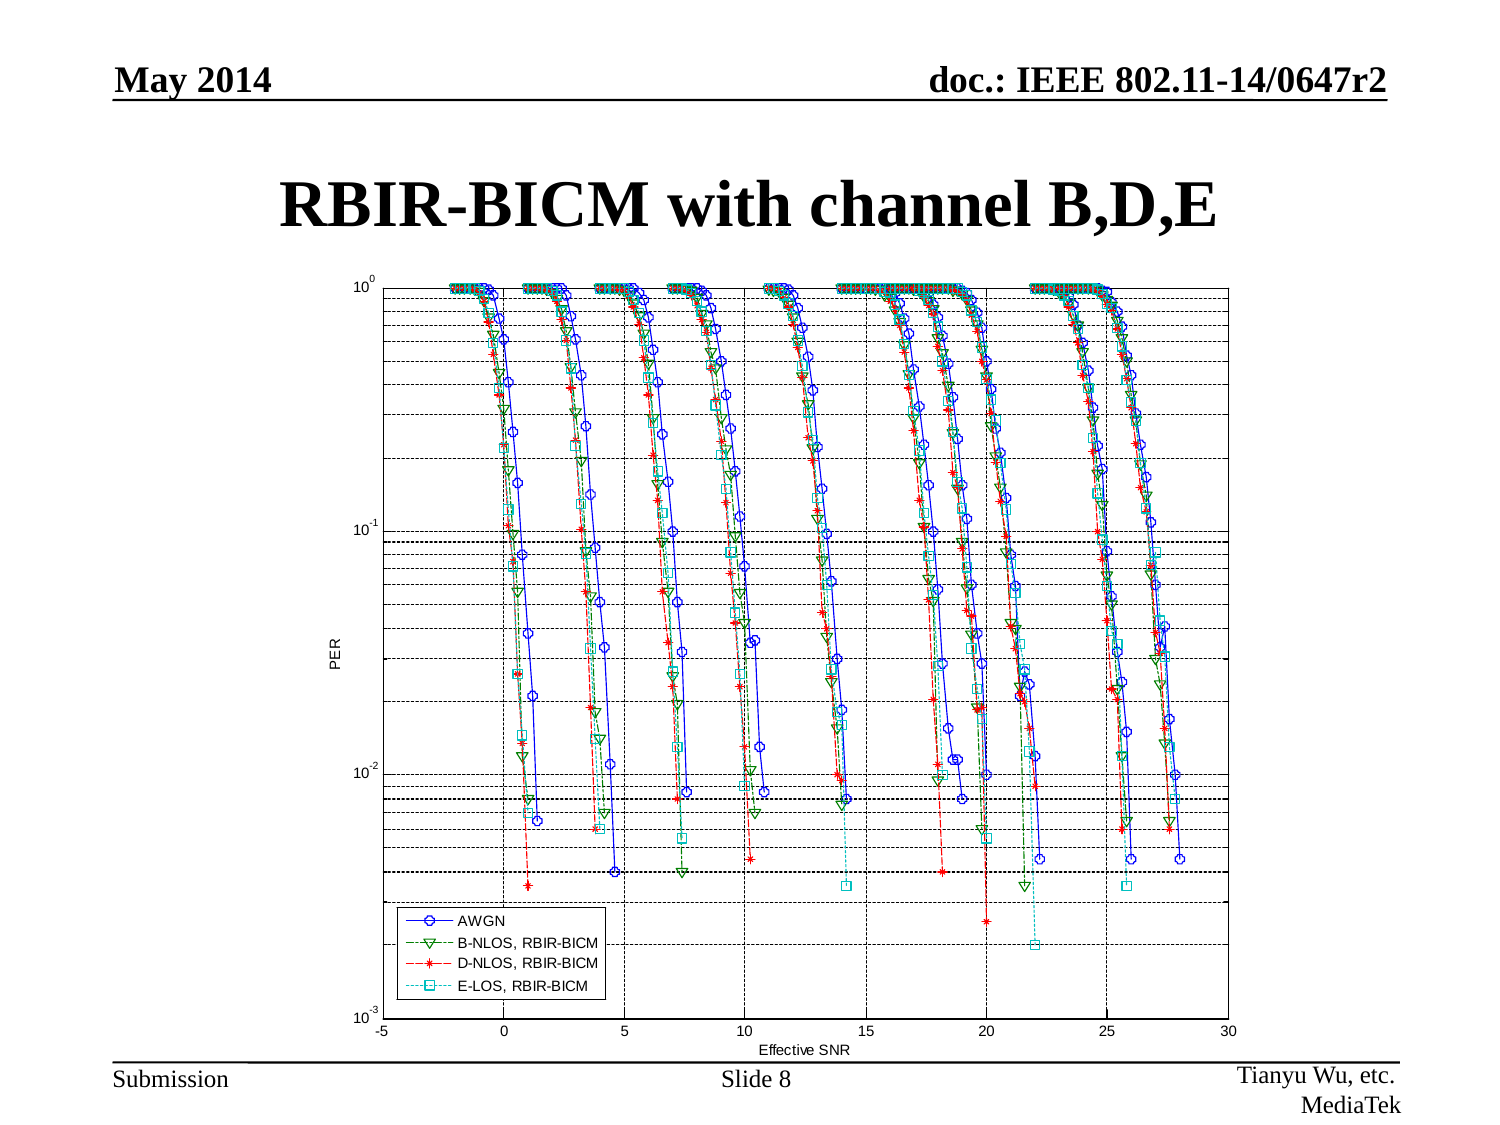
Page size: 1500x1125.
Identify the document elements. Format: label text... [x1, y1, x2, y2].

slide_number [114, 54, 274, 100]
title RBIR-BICM with channel B,D,E [112, 112, 1388, 288]
footer Tianyu Wu, etc. MediaTek [1335, 1058, 1402, 1120]
picture [241, 221, 1332, 1118]
